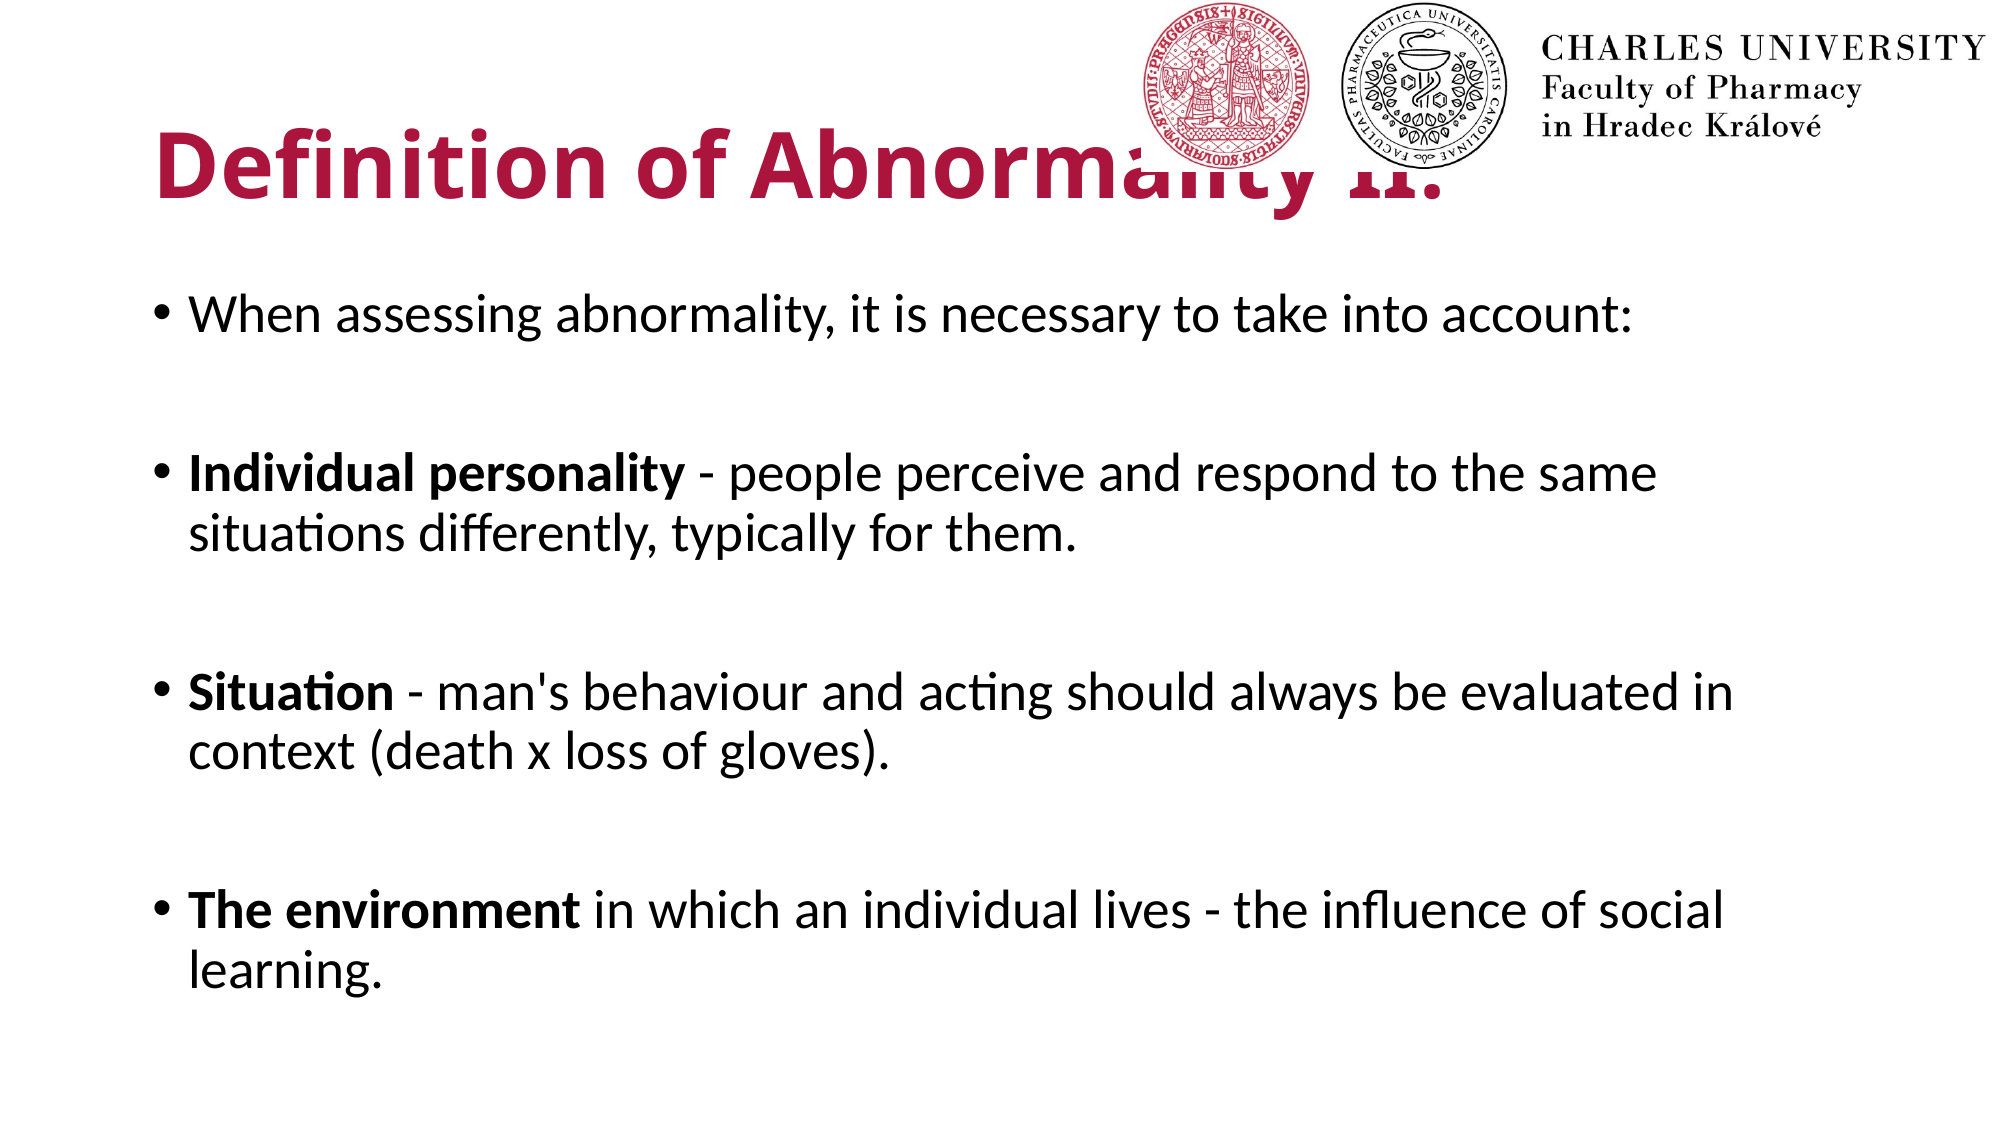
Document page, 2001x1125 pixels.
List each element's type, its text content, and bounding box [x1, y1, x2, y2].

list When assessing abnormality, it is necessary to take into account: Individual personality - people perceive and respond to the same situations differently, typically for them. Situation - man's behaviour and acting should always be evaluated in context (death x loss of gloves). The environment in which an individual lives - the influence of social learning. [137, 277, 1863, 1014]
title Definition of Abnormality II. [137, 59, 1863, 277]
picture [1141, 0, 2001, 172]
